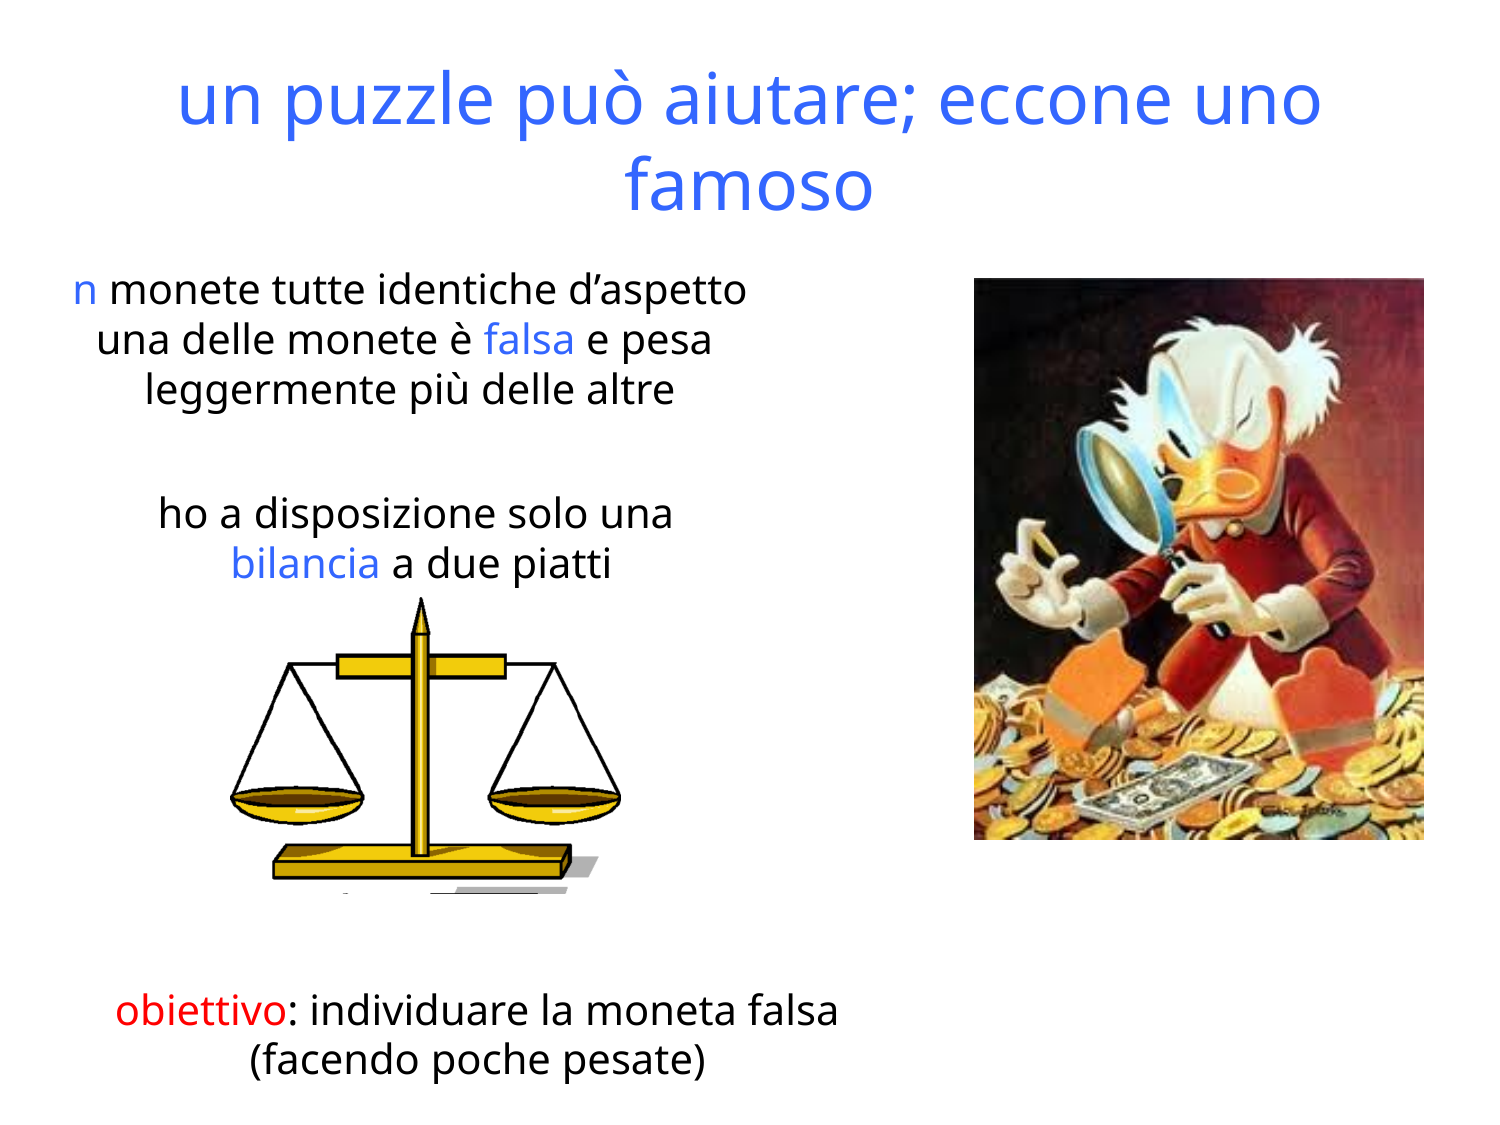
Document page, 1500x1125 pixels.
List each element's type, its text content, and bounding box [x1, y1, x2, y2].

text_box ho a disposizione solo una bilancia a due piatti [142, 479, 700, 595]
text_box n monete tutte identiche d’aspetto una delle monete è falsa e pesa leggermente più delle altre [57, 255, 763, 421]
picture [229, 597, 621, 894]
picture [974, 278, 1424, 840]
title un puzzle può aiutare; eccone uno famoso [75, 45, 1425, 233]
text_box obiettivo: individuare la moneta falsa (facendo poche pesate) [100, 975, 855, 1091]
